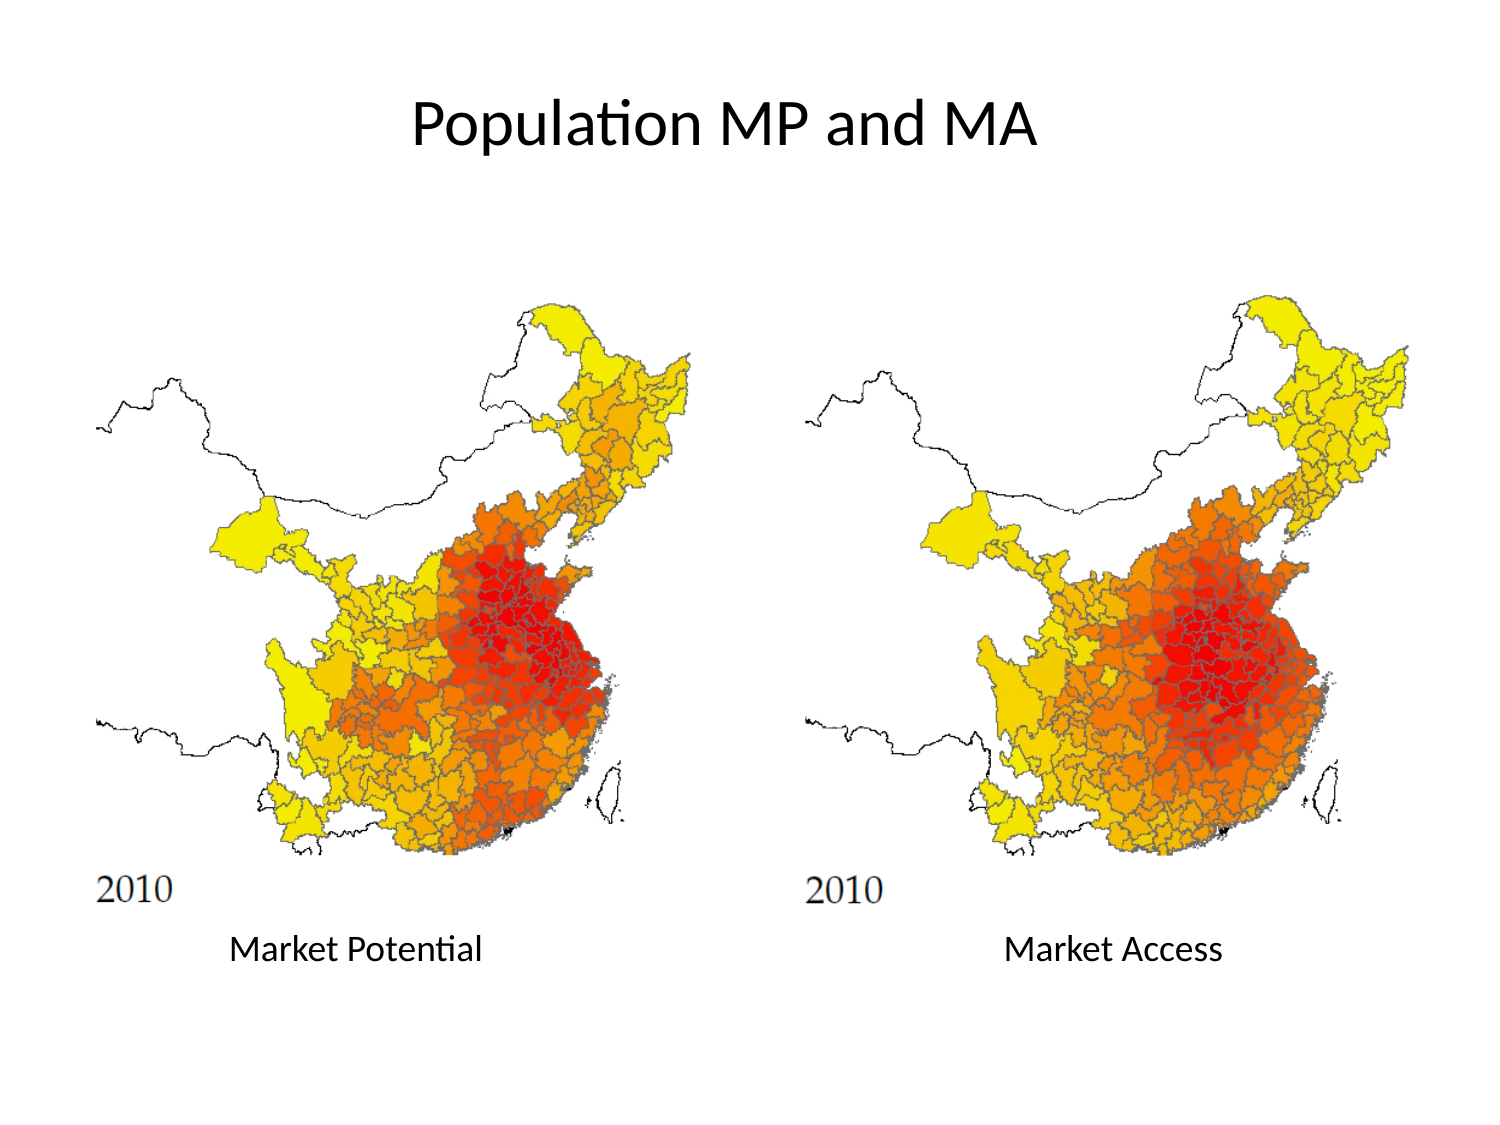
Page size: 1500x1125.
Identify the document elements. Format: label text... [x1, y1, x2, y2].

picture [737, 282, 1438, 918]
text_box Market Access [988, 926, 1239, 977]
picture [24, 283, 706, 926]
text_box Market Potential [214, 934, 499, 977]
text_box Population MP and MA [49, 62, 1400, 175]
